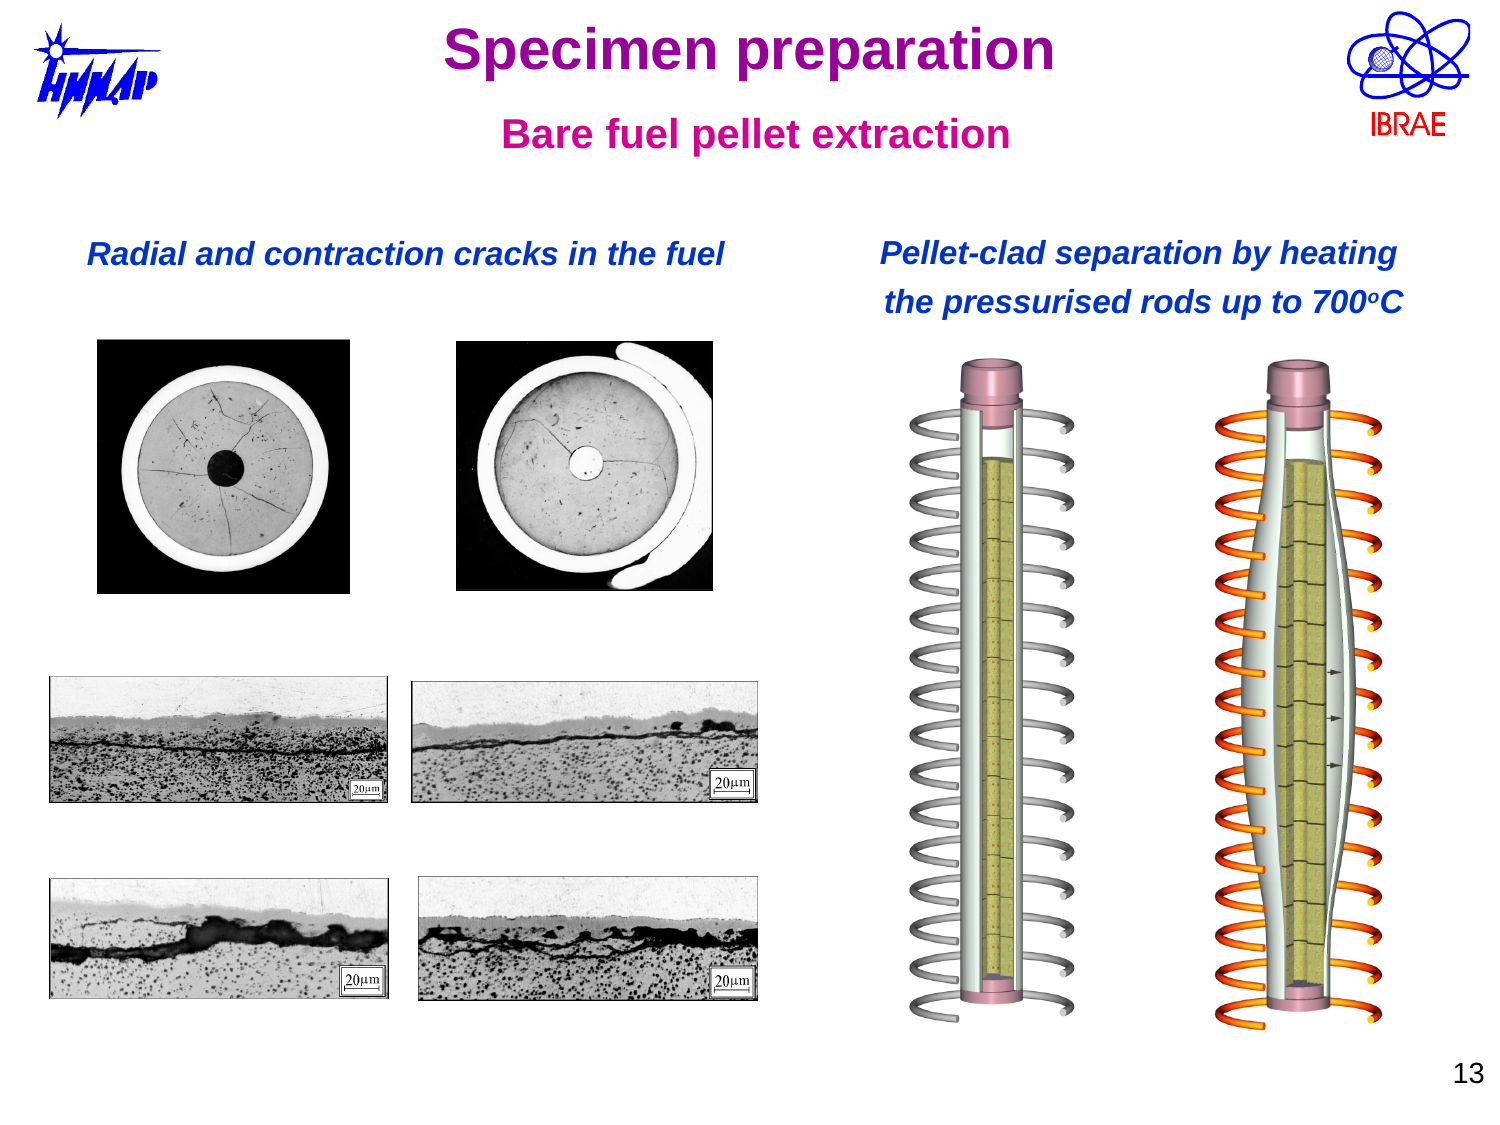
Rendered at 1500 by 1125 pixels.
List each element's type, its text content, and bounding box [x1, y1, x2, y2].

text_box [456, 342, 712, 590]
slide_number 13 [1309, 1046, 1500, 1125]
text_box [418, 876, 758, 1001]
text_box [49, 878, 388, 999]
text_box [412, 681, 758, 802]
text_box Radial and contraction cracks in the fuel [62, 224, 750, 280]
picture [874, 346, 1101, 1038]
picture [1187, 346, 1413, 1038]
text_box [49, 676, 387, 802]
title Specimen preparation [75, 0, 1425, 93]
text_box Bare fuel pellet extraction [412, 99, 1100, 165]
picture [29, 18, 165, 124]
text_box Pellet-clad separation by heating the pressurised rods up to 700oC [837, 212, 1450, 328]
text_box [97, 339, 351, 594]
